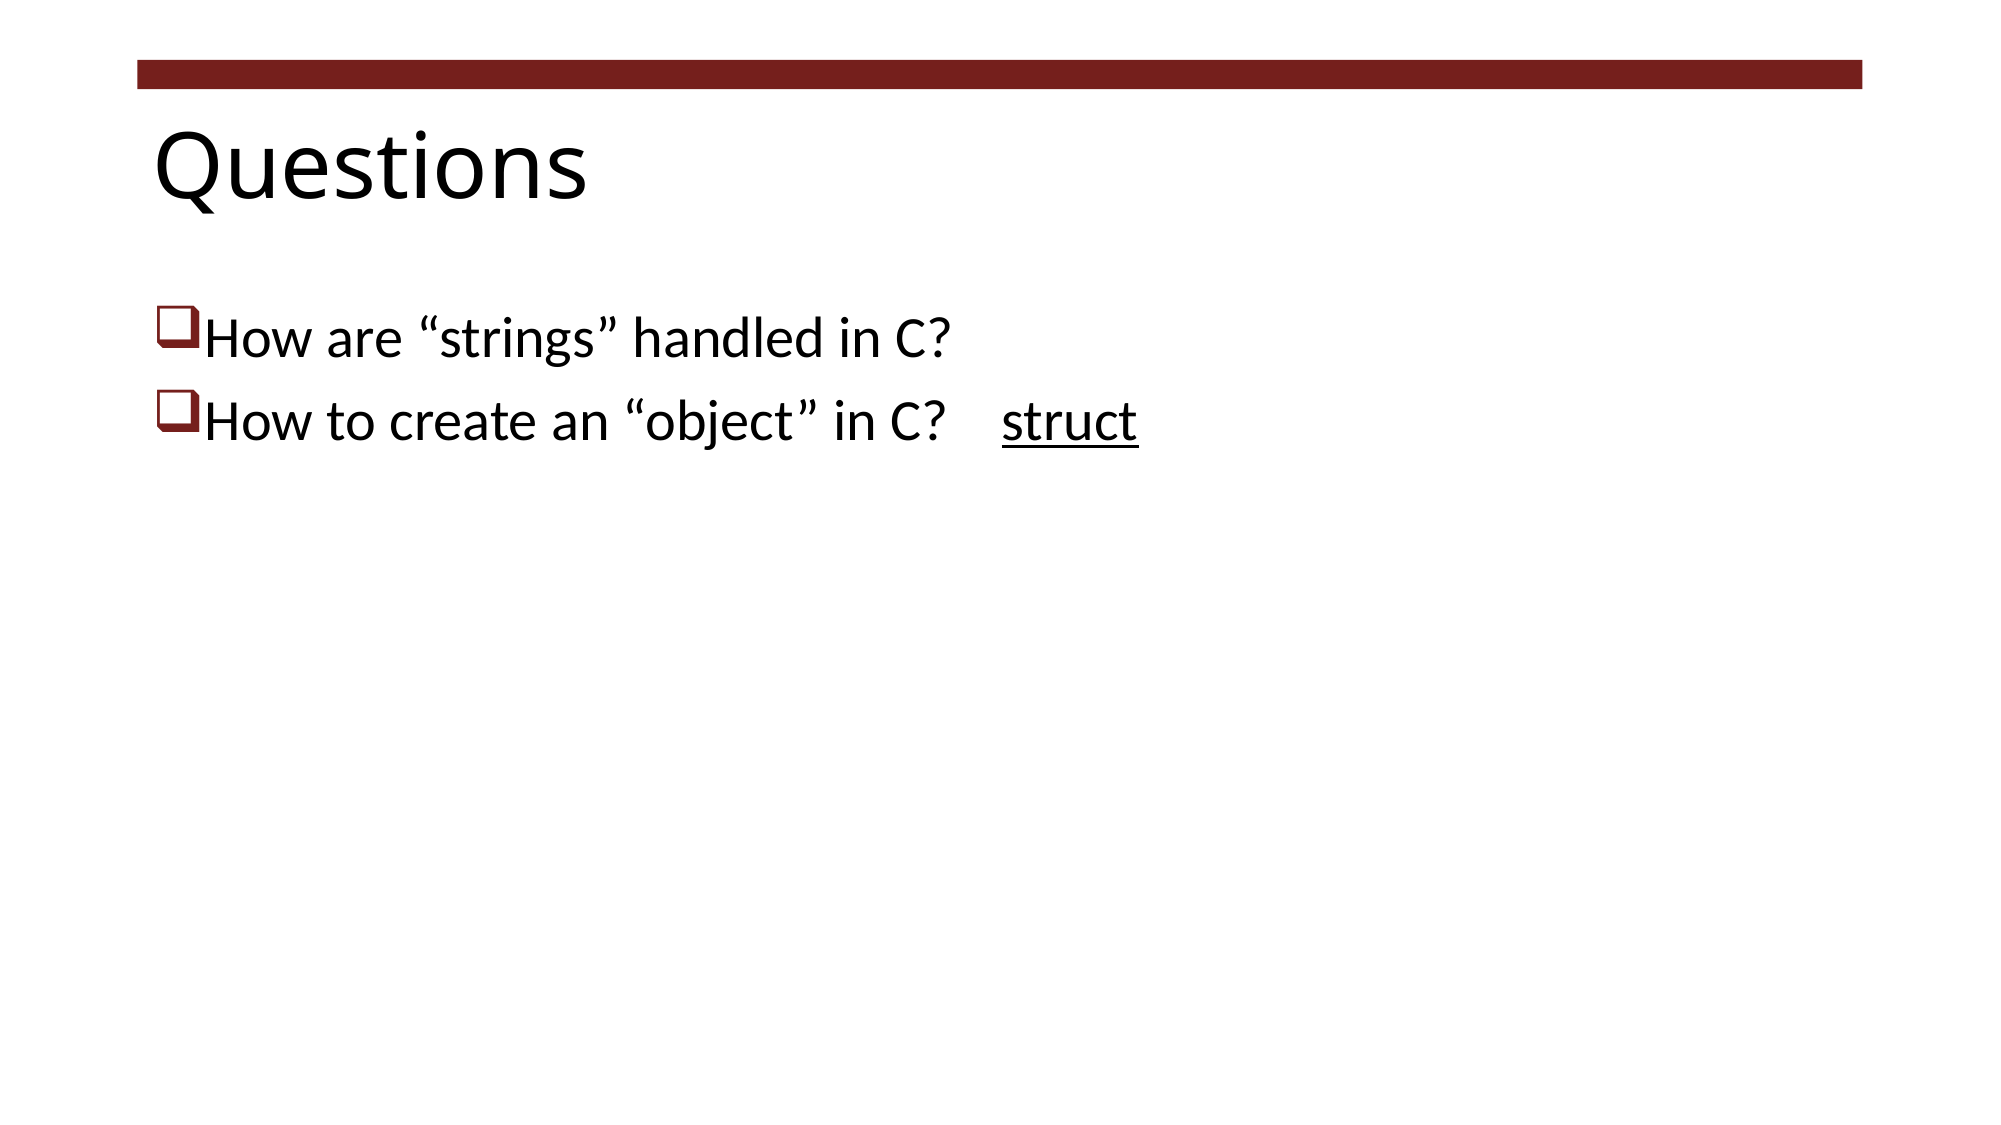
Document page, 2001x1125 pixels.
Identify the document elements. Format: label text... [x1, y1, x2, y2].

title Questions [137, 59, 1863, 278]
list How are “strings” handled in C? How to create an “object” in C? struct [137, 299, 1863, 1103]
